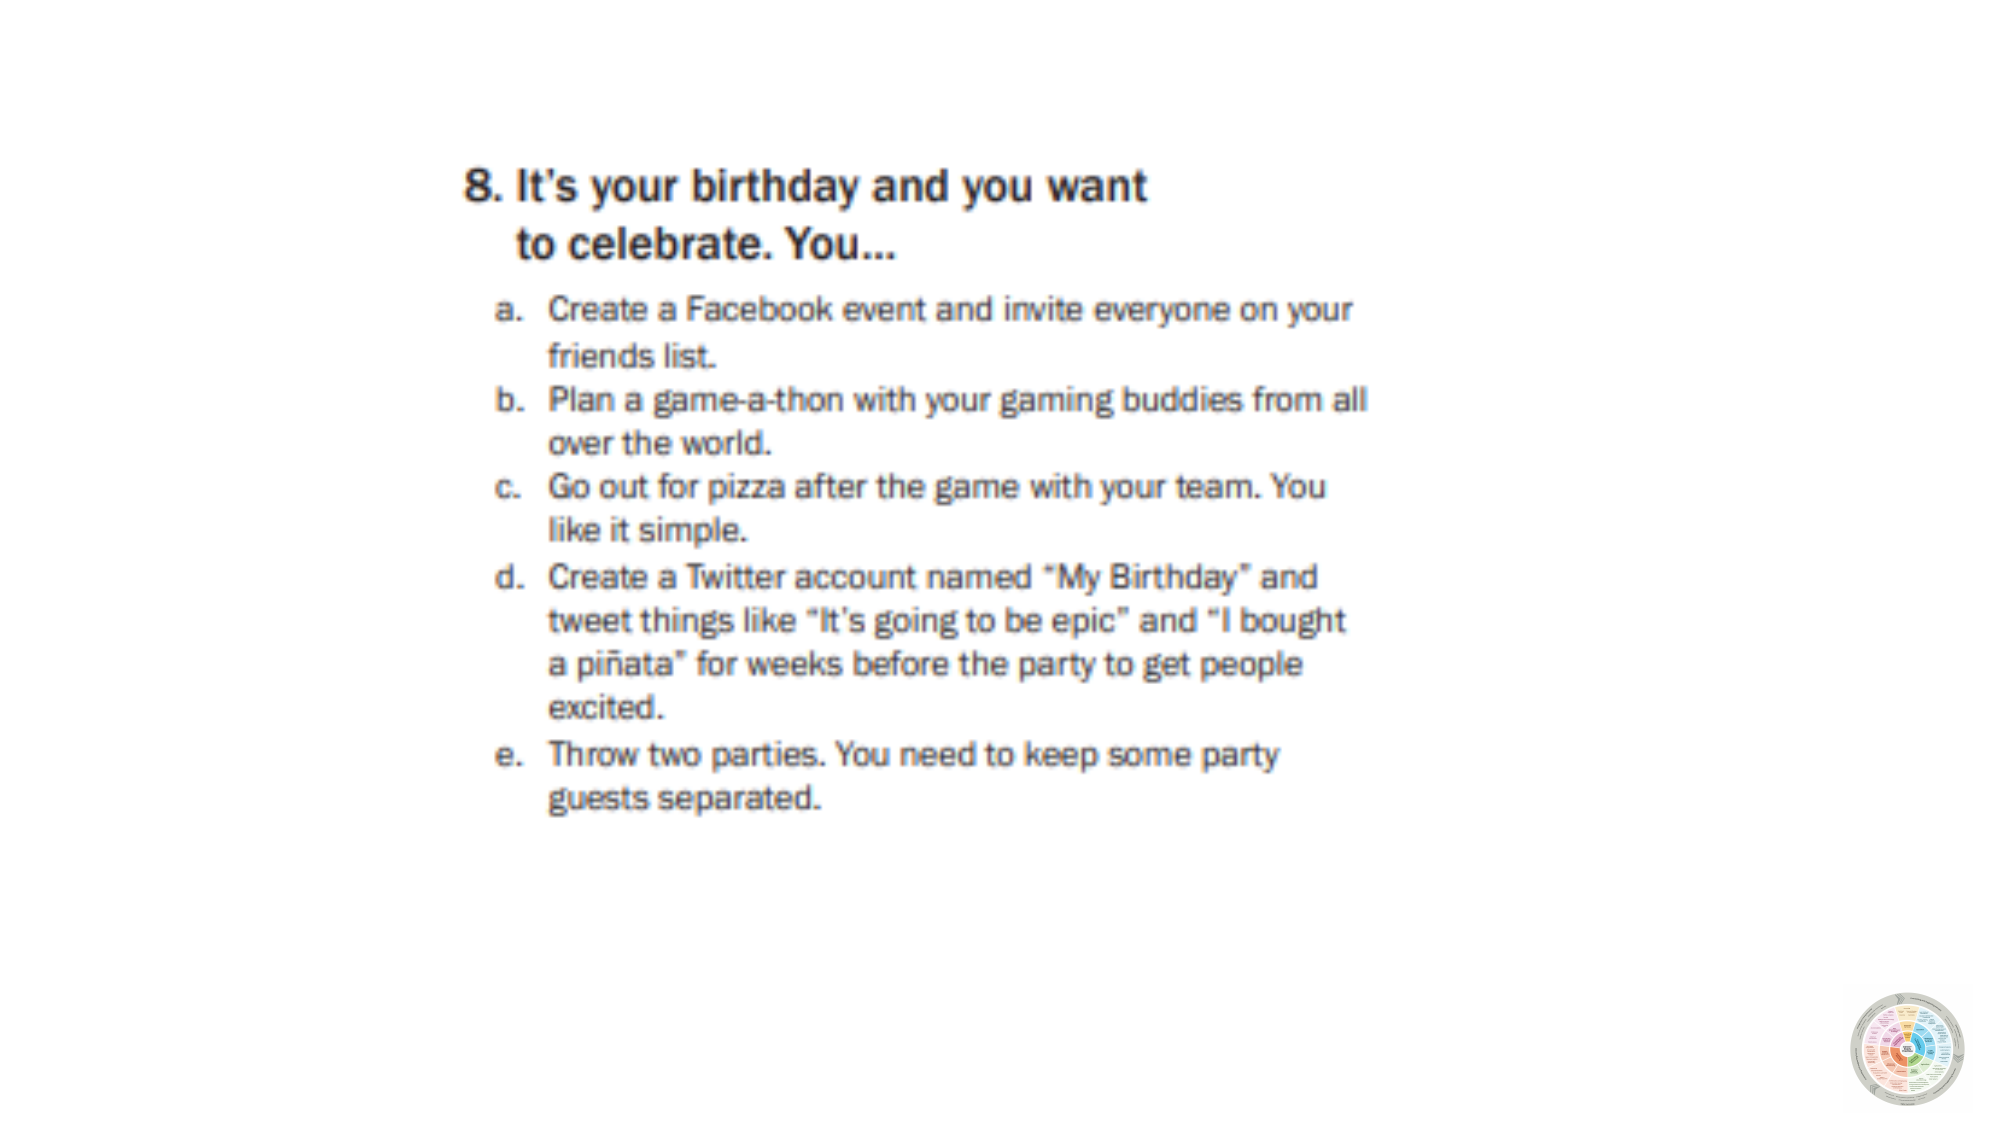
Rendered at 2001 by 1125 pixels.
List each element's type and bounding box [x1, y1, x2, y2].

picture [1843, 983, 1973, 1114]
picture [441, 137, 1460, 873]
